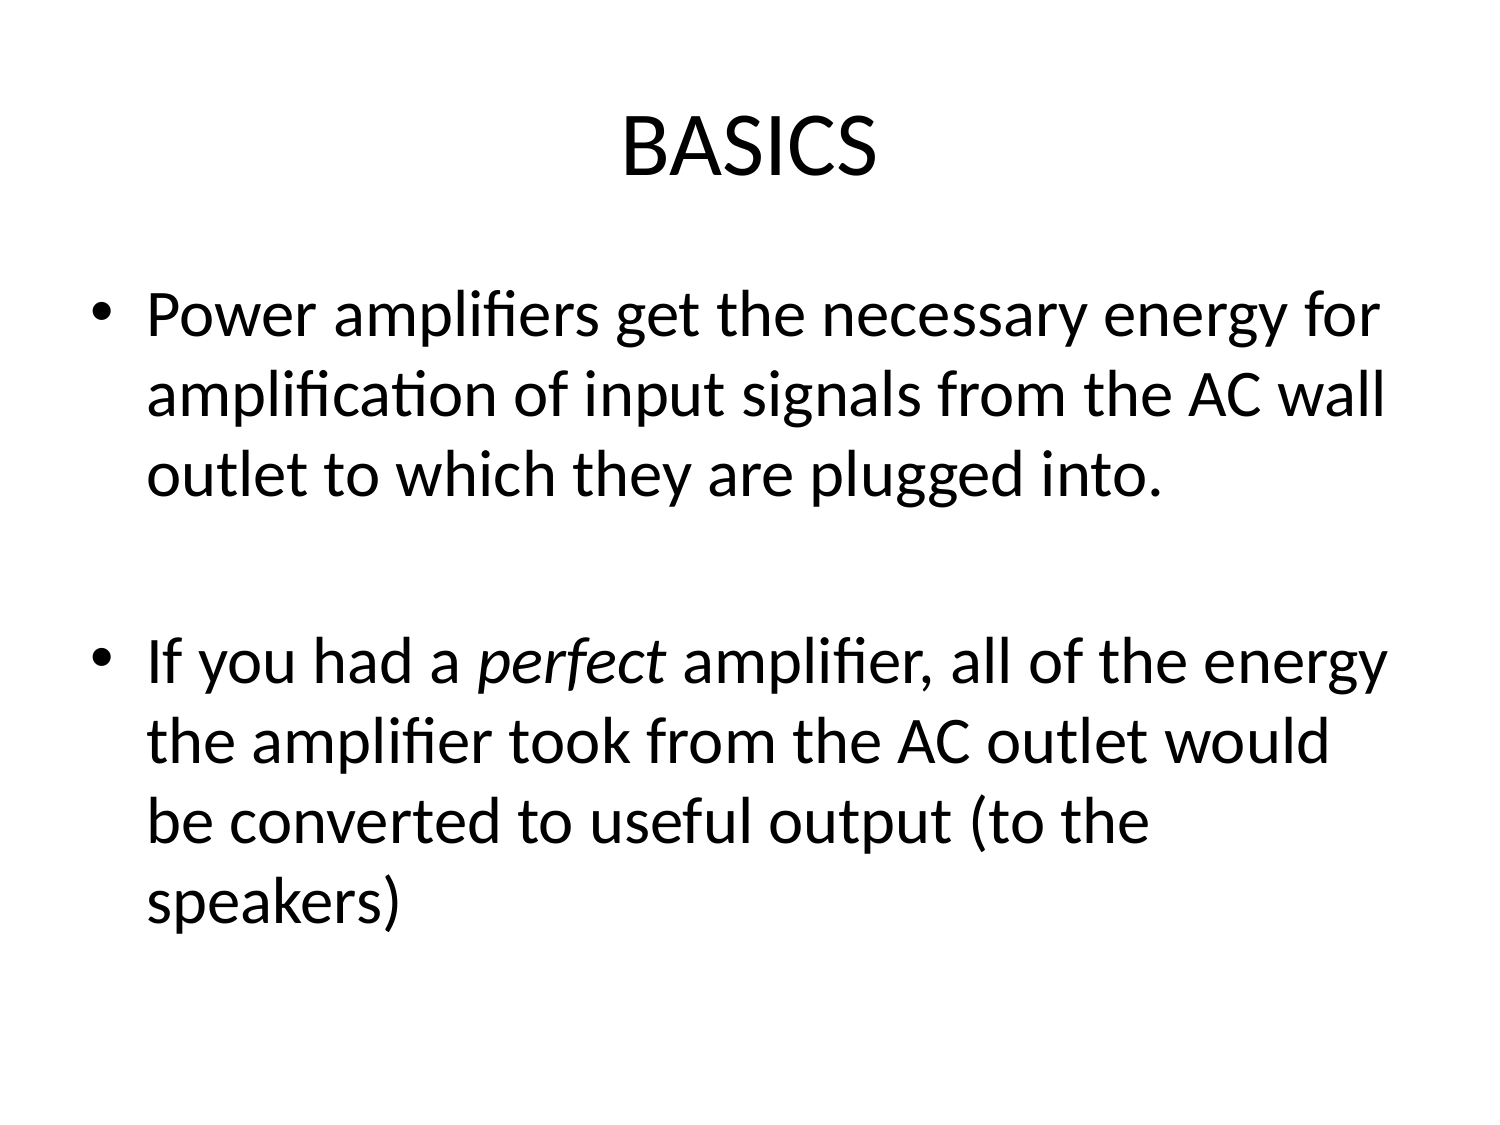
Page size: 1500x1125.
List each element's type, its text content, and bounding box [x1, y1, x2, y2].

list Power amplifiers get the necessary energy for amplification of input signals from the AC wall outlet to which they are plugged into. If you had a perfect amplifier, all of the energy the amplifier took from the AC outlet would be converted to useful output (to the speakers) [75, 262, 1425, 1075]
title BASICS [75, 45, 1425, 233]
